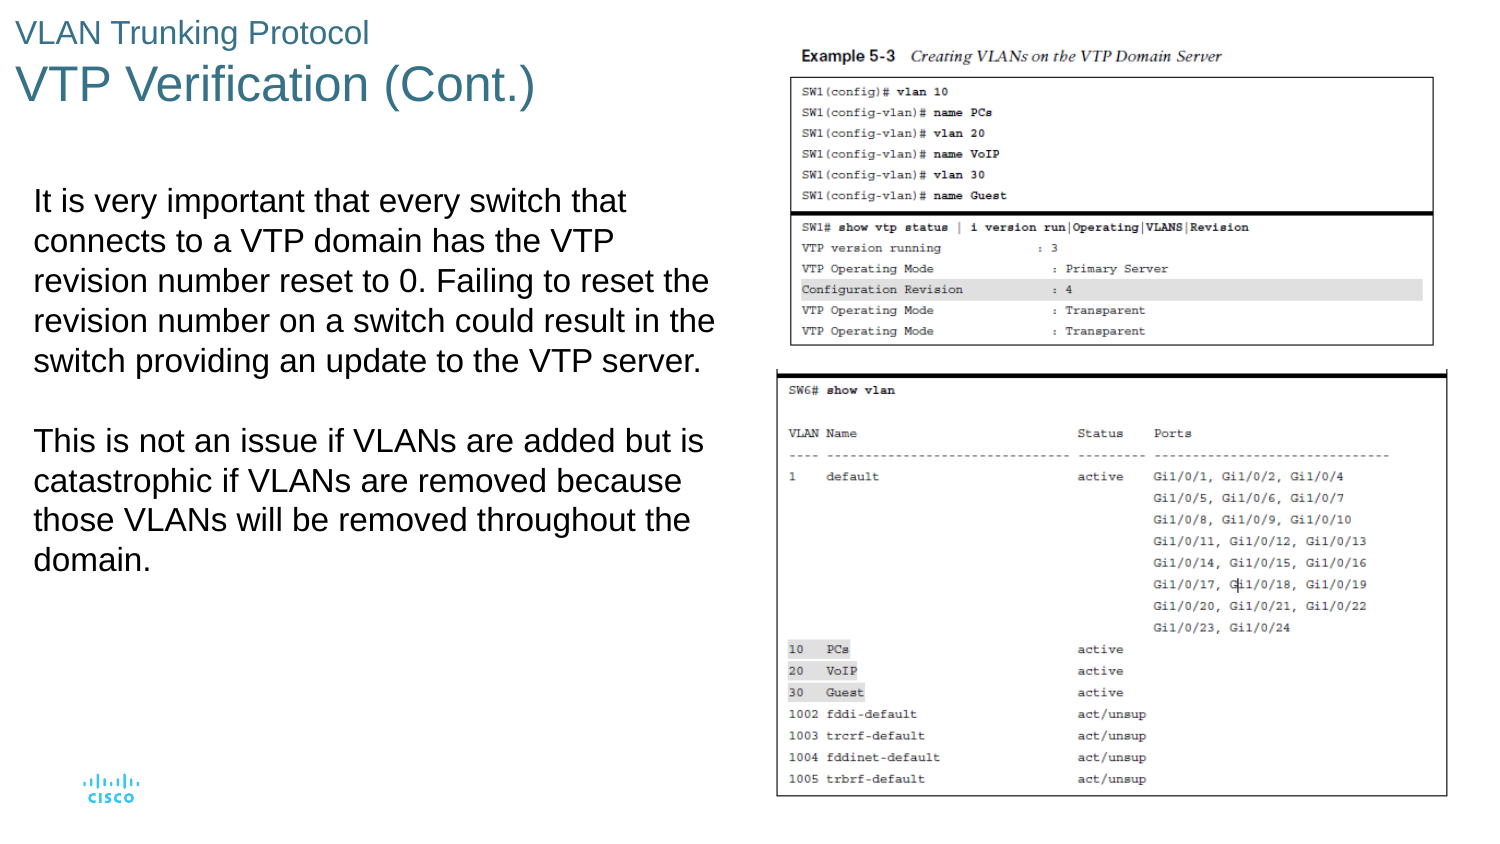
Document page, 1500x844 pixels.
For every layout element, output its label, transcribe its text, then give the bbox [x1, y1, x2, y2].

title VLAN Trunking Protocol VTP Verification (Cont.) [0, 0, 716, 124]
text_box It is very important that every switch that connects to a VTP domain has the VTP revision number reset to 0. Failing to reset the revision number on a switch could result in the switch providing an update to the VTP server. This is not an issue if VLANs are added but is catastrophic if VLANs are removed because those VLANs will be removed throughout the domain. [18, 171, 750, 586]
picture [787, 42, 1437, 350]
picture [771, 369, 1453, 801]
